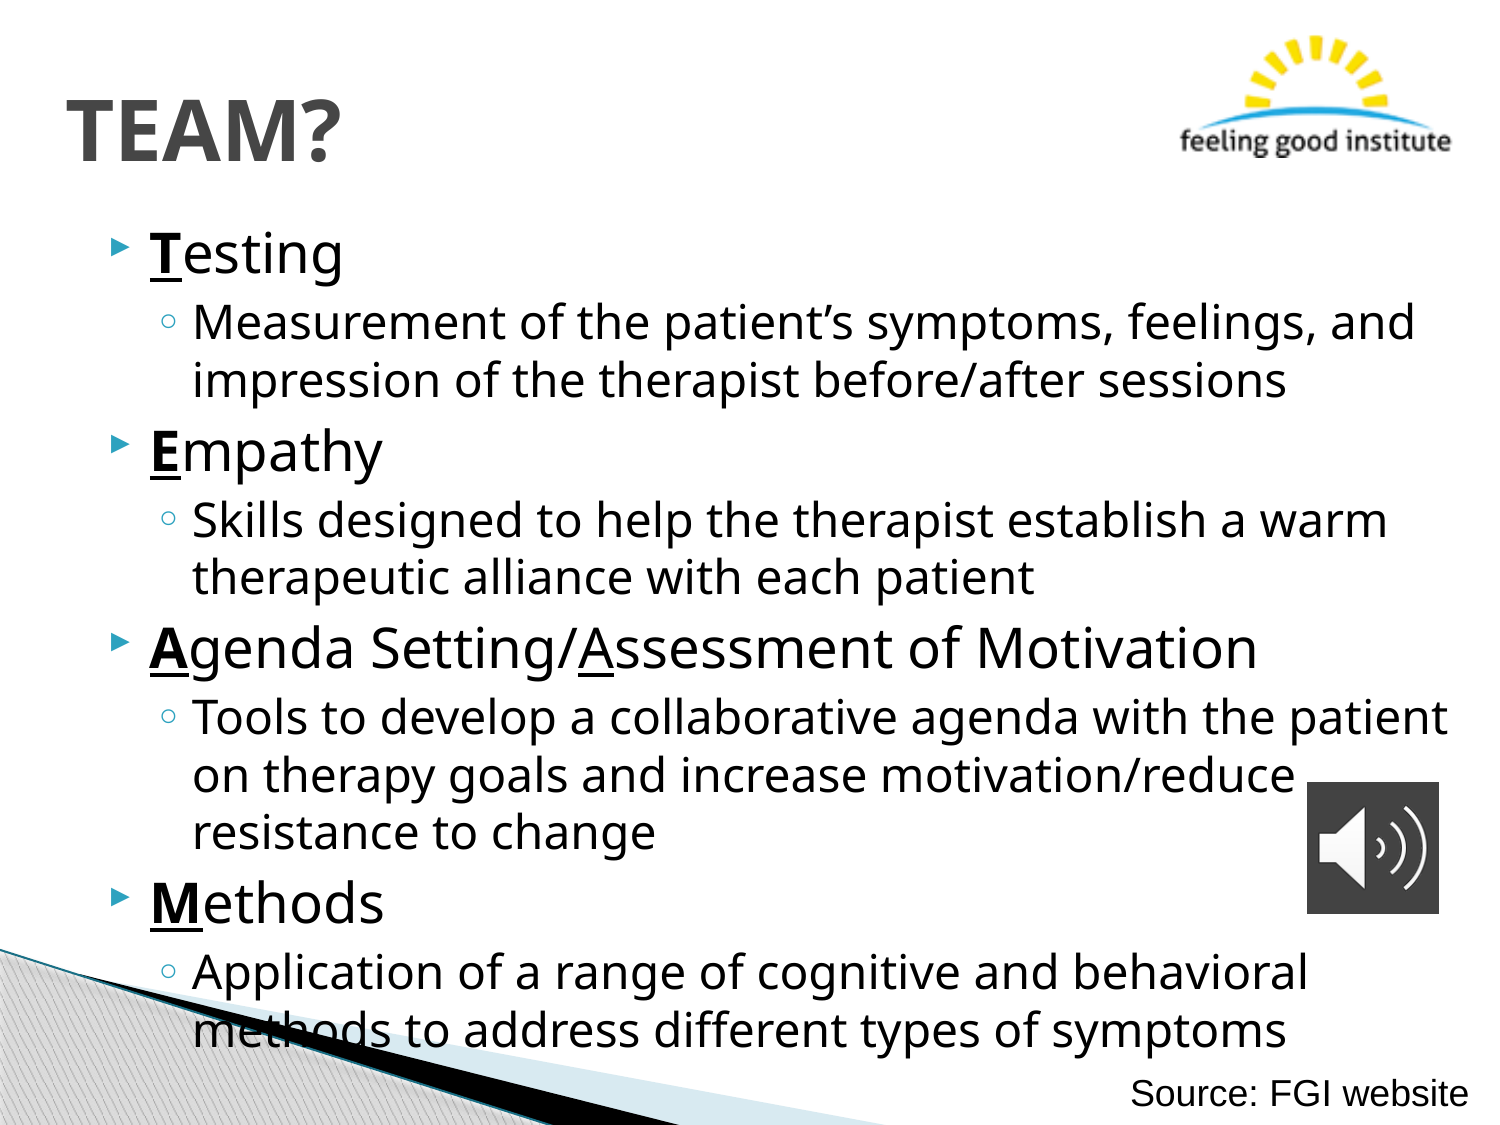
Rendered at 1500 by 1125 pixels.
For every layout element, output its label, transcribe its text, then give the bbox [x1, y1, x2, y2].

title TEAM? [50, 33, 1400, 221]
text_box Source: FGI website [1115, 1061, 1497, 1121]
picture [1305, 781, 1440, 916]
picture [1400, 34, 1463, 158]
list Testing Measurement of the patient’s symptoms, feelings, and impression of the therapist before/after sessions Empathy Skills designed to help the therapist establish a warm therapeutic alliance with each patient Agenda Setting/Assessment of Motivation Tools to develop a collaborative agenda with the patient on therapy goals and increase motivation/reduce resistance to change Methods Application of a range of cognitive and behavioral methods to address different types of symptoms [75, 210, 1475, 953]
